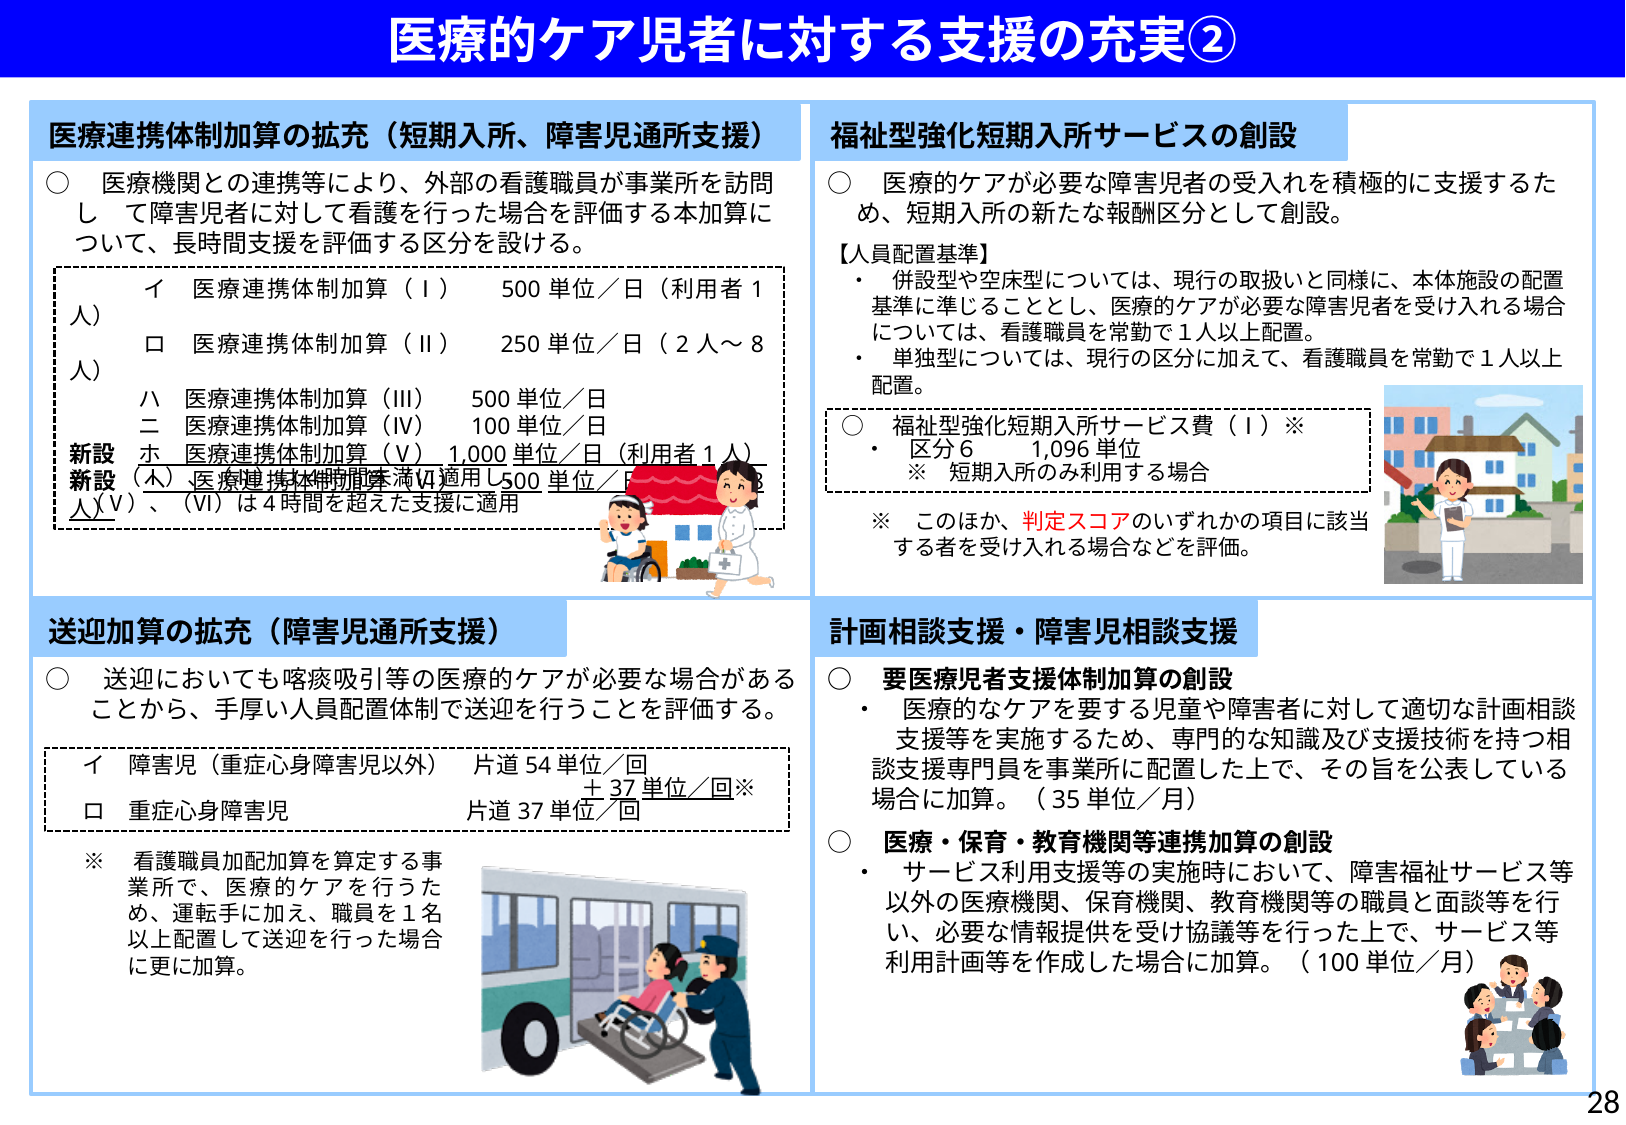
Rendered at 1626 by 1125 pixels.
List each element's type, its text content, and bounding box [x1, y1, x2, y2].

text_box ※ 看護職員加配加算を算定する事業所で、医療的ケアを行うため、運転手に加え、職員を１名以上配置して送迎を行った場合に更に加算。 [69, 840, 459, 986]
picture [1449, 952, 1578, 1081]
picture [481, 833, 764, 1116]
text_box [30, 101, 811, 602]
text_box 送迎加算の拡充（障害児通所支援） [34, 610, 565, 655]
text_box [812, 604, 1595, 1095]
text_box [812, 101, 1595, 599]
text_box 28 [1256, 1070, 1625, 1125]
text_box ○ 送迎においても喀痰吸引等の医療的ケアが必要な場合があることから、手厚い人員配置体制で送迎を行うことを評価する。 [29, 609, 807, 1096]
text_box 医療的ケア児者に対する支援の充実② [0, 0, 1625, 79]
text_box イ 障害児（重症心身障害児以外） 片道54単位／回 ＋37単位／回※ ロ 重症心身障害児 片道37単位／回 [44, 747, 789, 832]
